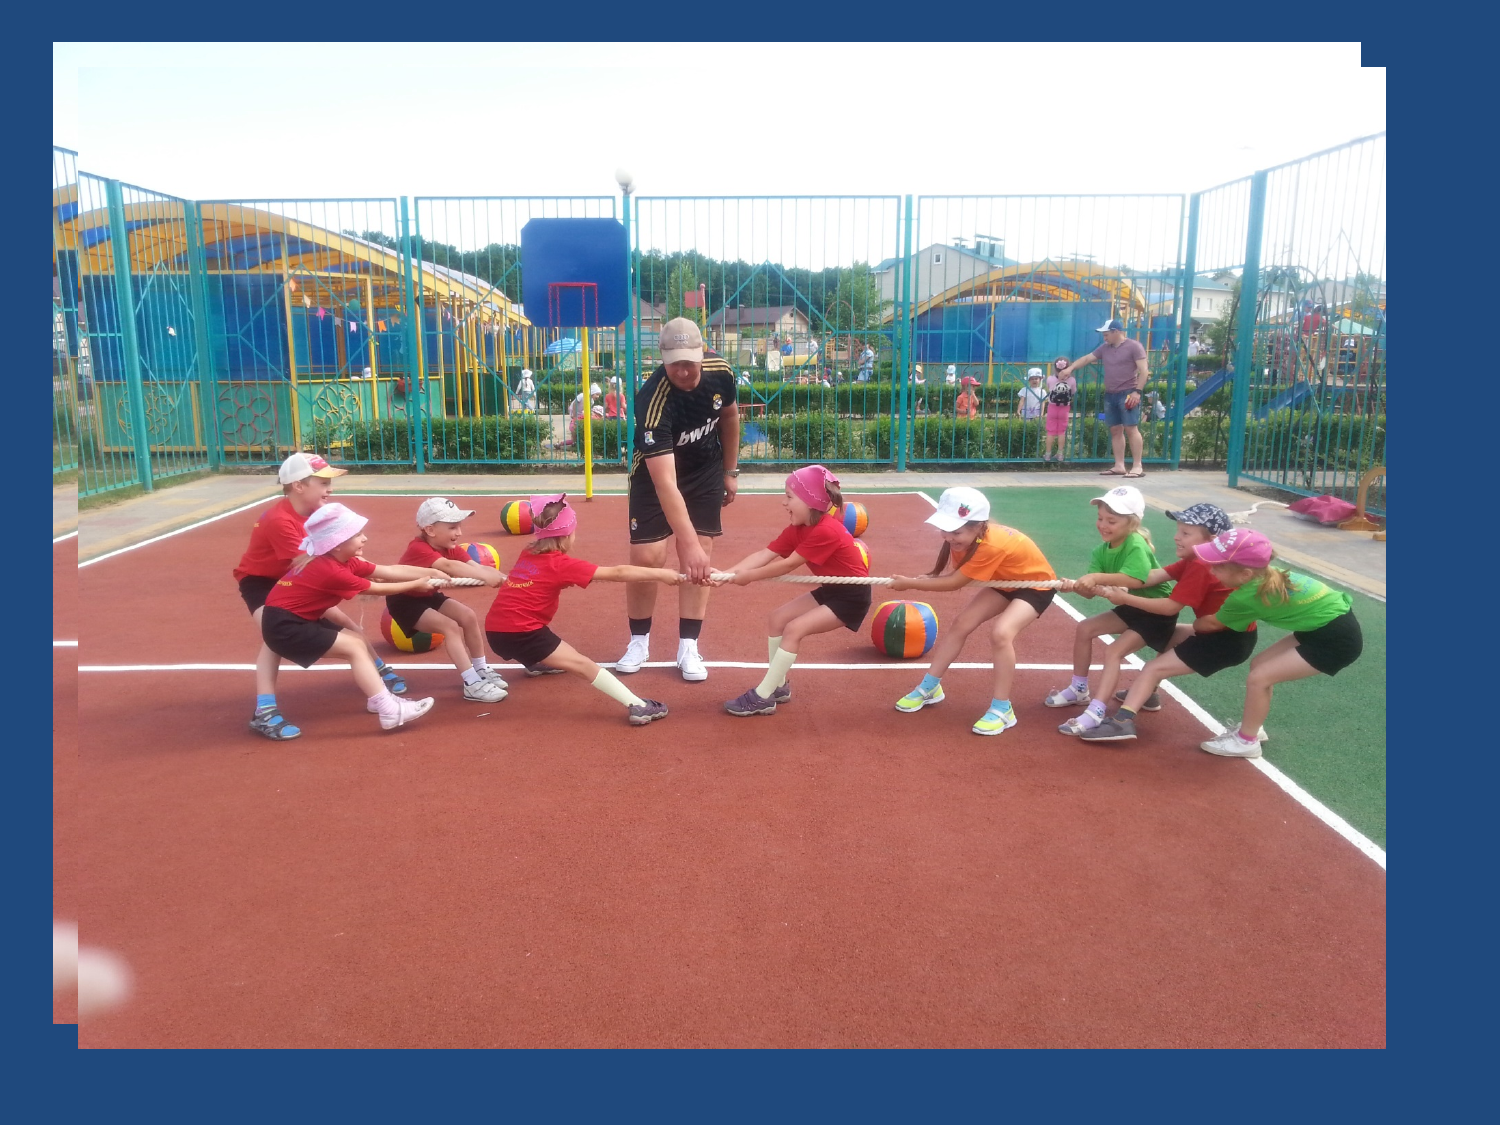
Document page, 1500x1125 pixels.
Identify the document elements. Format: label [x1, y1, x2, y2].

picture [77, 67, 1386, 1049]
list [52, 42, 1361, 1024]
